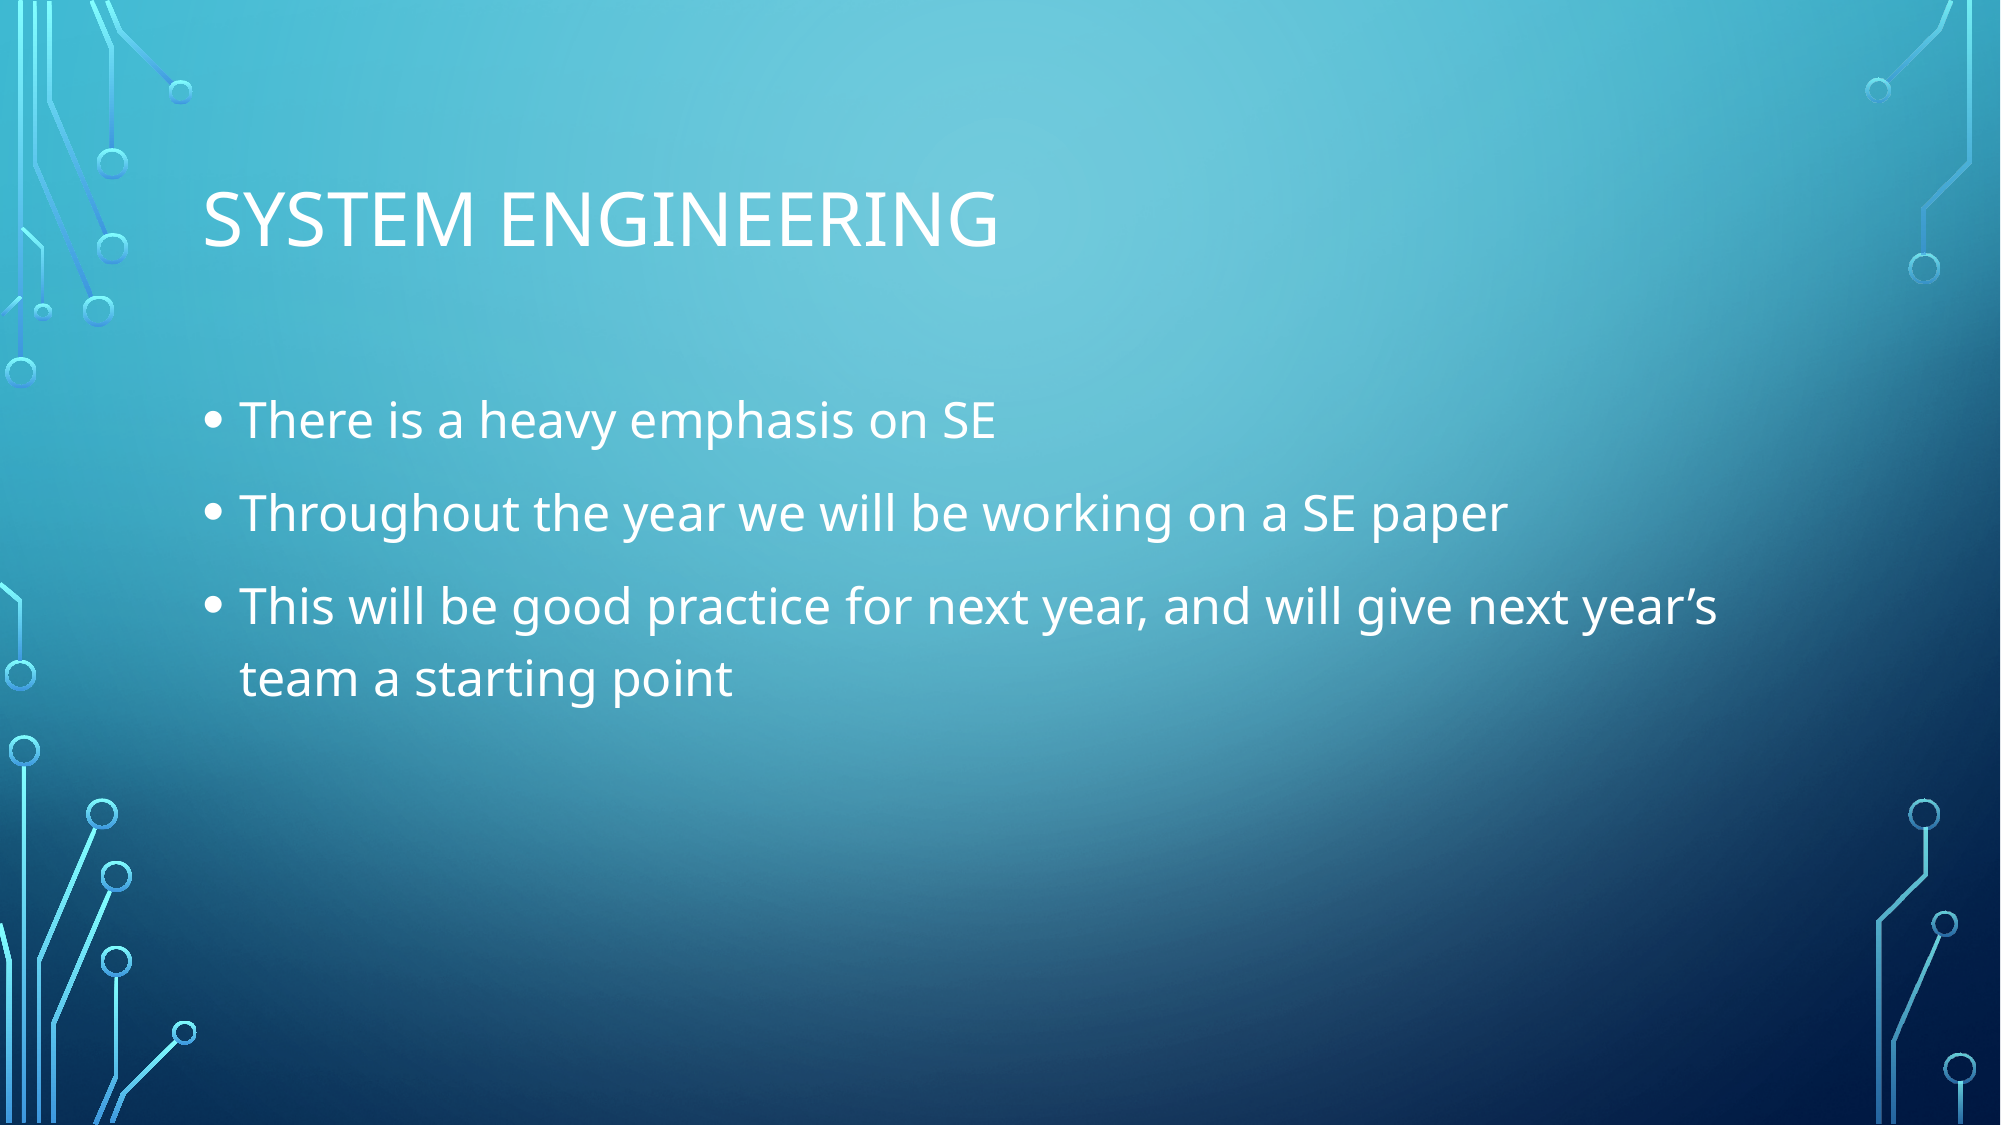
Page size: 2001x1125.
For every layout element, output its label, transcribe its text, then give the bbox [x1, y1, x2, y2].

title System Engineering [187, 101, 1813, 344]
list There is a heavy emphasis on SE Throughout the year we will be working on a SE paper This will be good practice for next year, and will give next year’s team a starting point [187, 369, 1813, 950]
